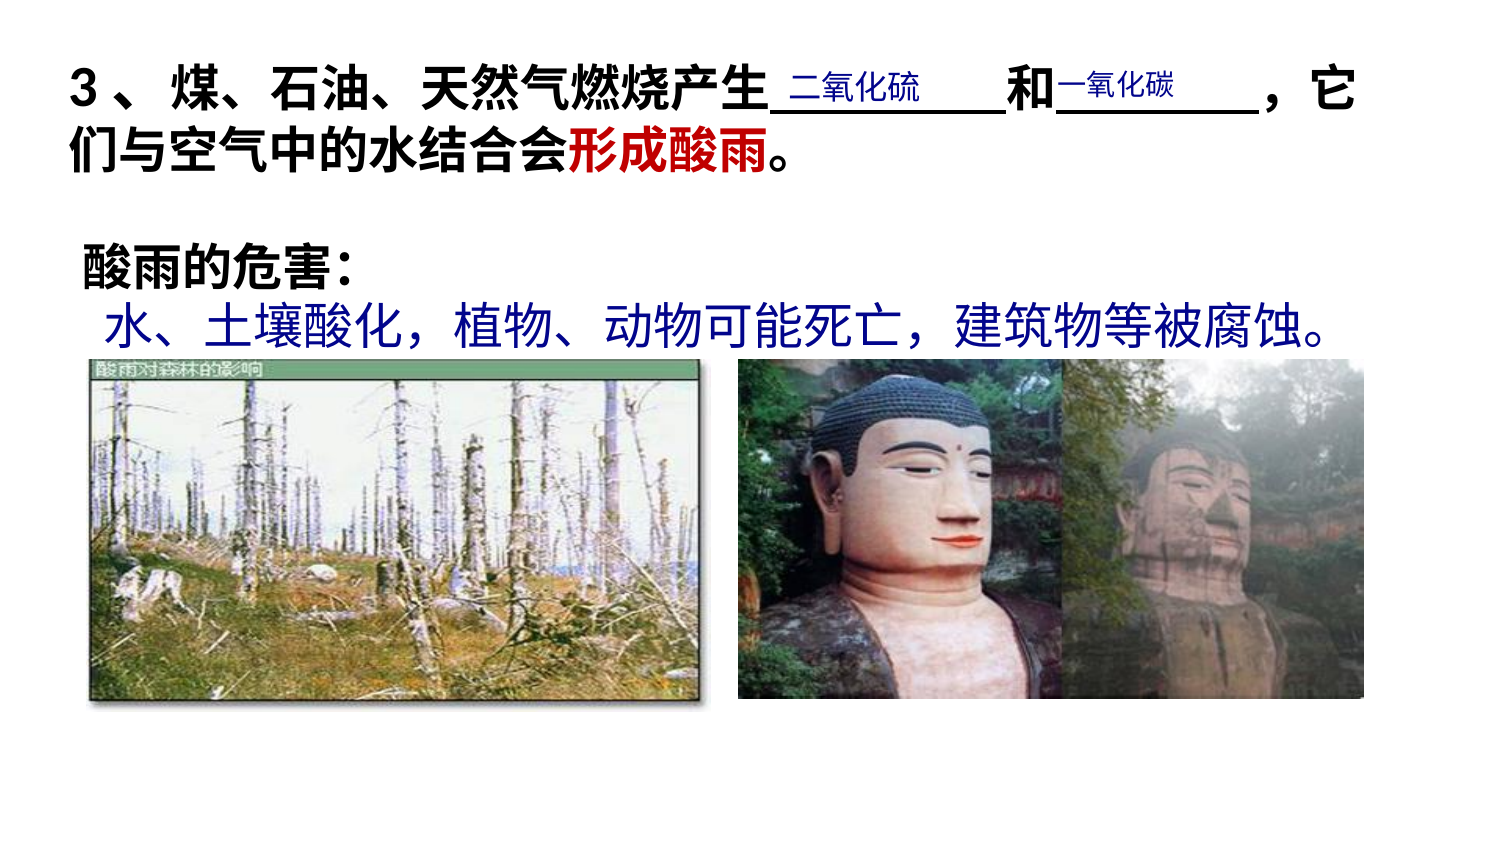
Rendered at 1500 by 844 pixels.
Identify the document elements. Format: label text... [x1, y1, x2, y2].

picture [86, 359, 711, 712]
text_box 酸雨的危害： [67, 227, 398, 303]
list 3、煤、石油、天然气燃烧产生 和 ，它们与空气中的水结合会形成酸雨。 [52, 40, 1404, 176]
text_box 水、土壤酸化，植物、动物可能死亡，建筑物等被腐蚀。 [88, 286, 1412, 362]
text_box 二氧化硫 [773, 58, 1034, 114]
text_box 一氧化碳 [1042, 58, 1303, 109]
picture [738, 358, 1364, 699]
